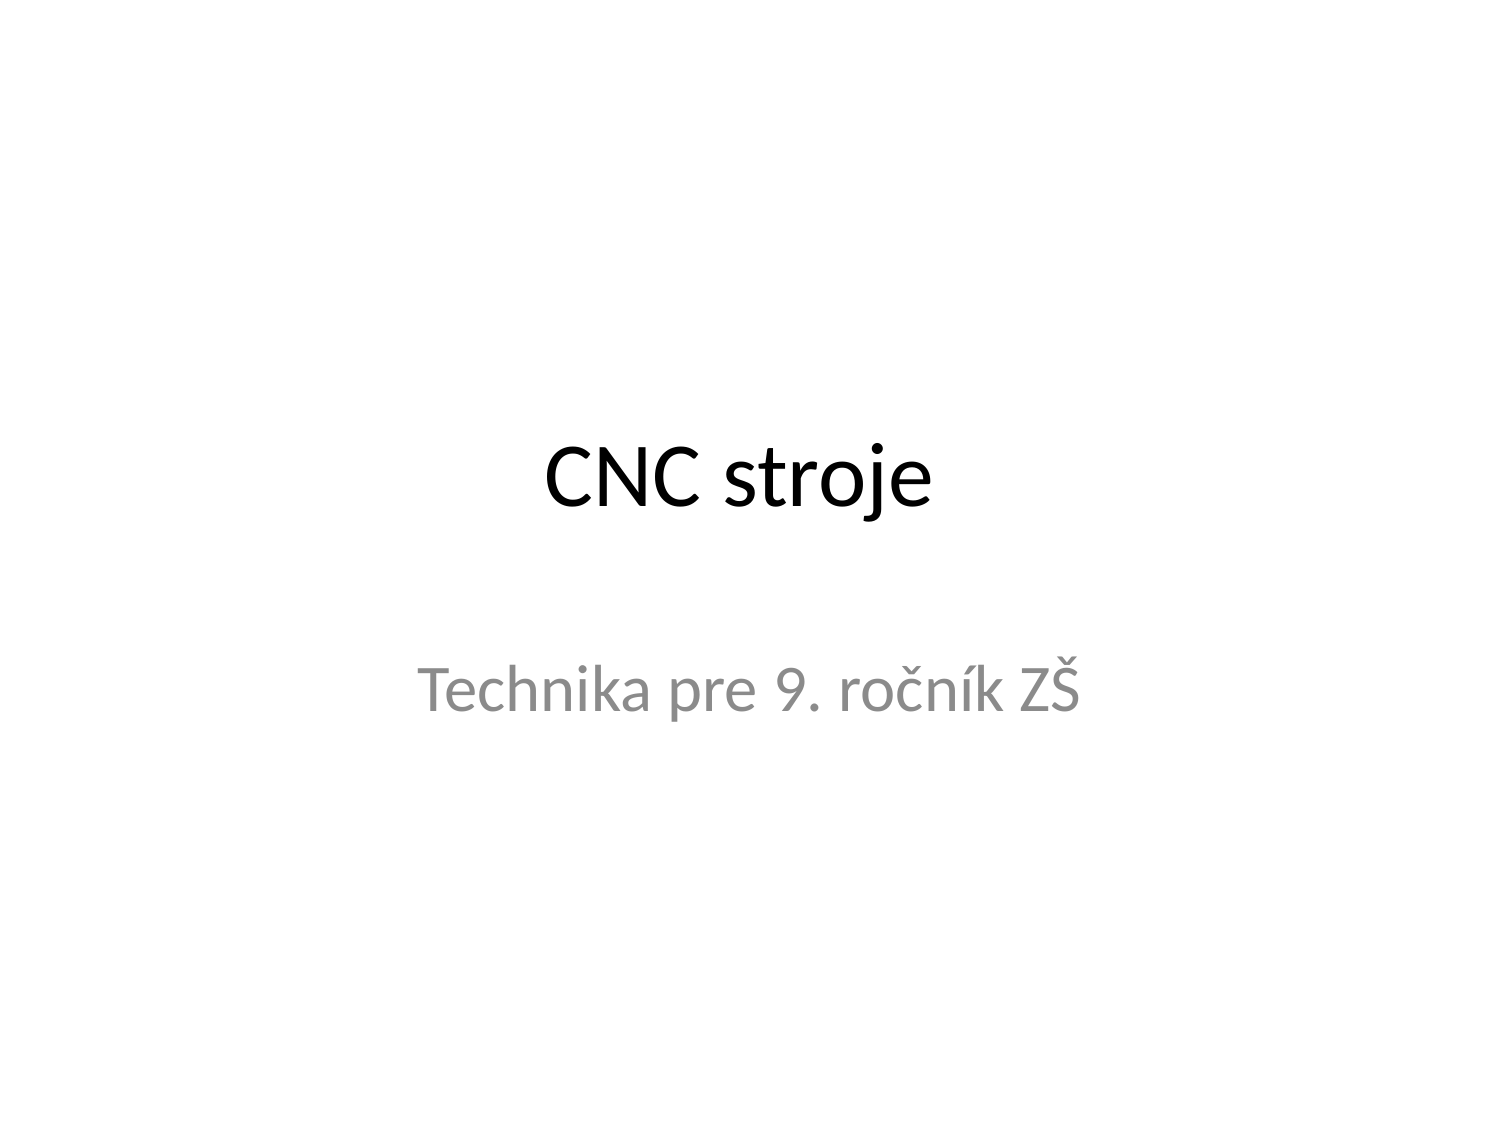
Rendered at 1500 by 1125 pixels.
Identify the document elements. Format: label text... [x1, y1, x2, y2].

subtitle Technika pre 9. ročník ZŠ [225, 637, 1275, 925]
title CNC stroje [112, 349, 1388, 591]
